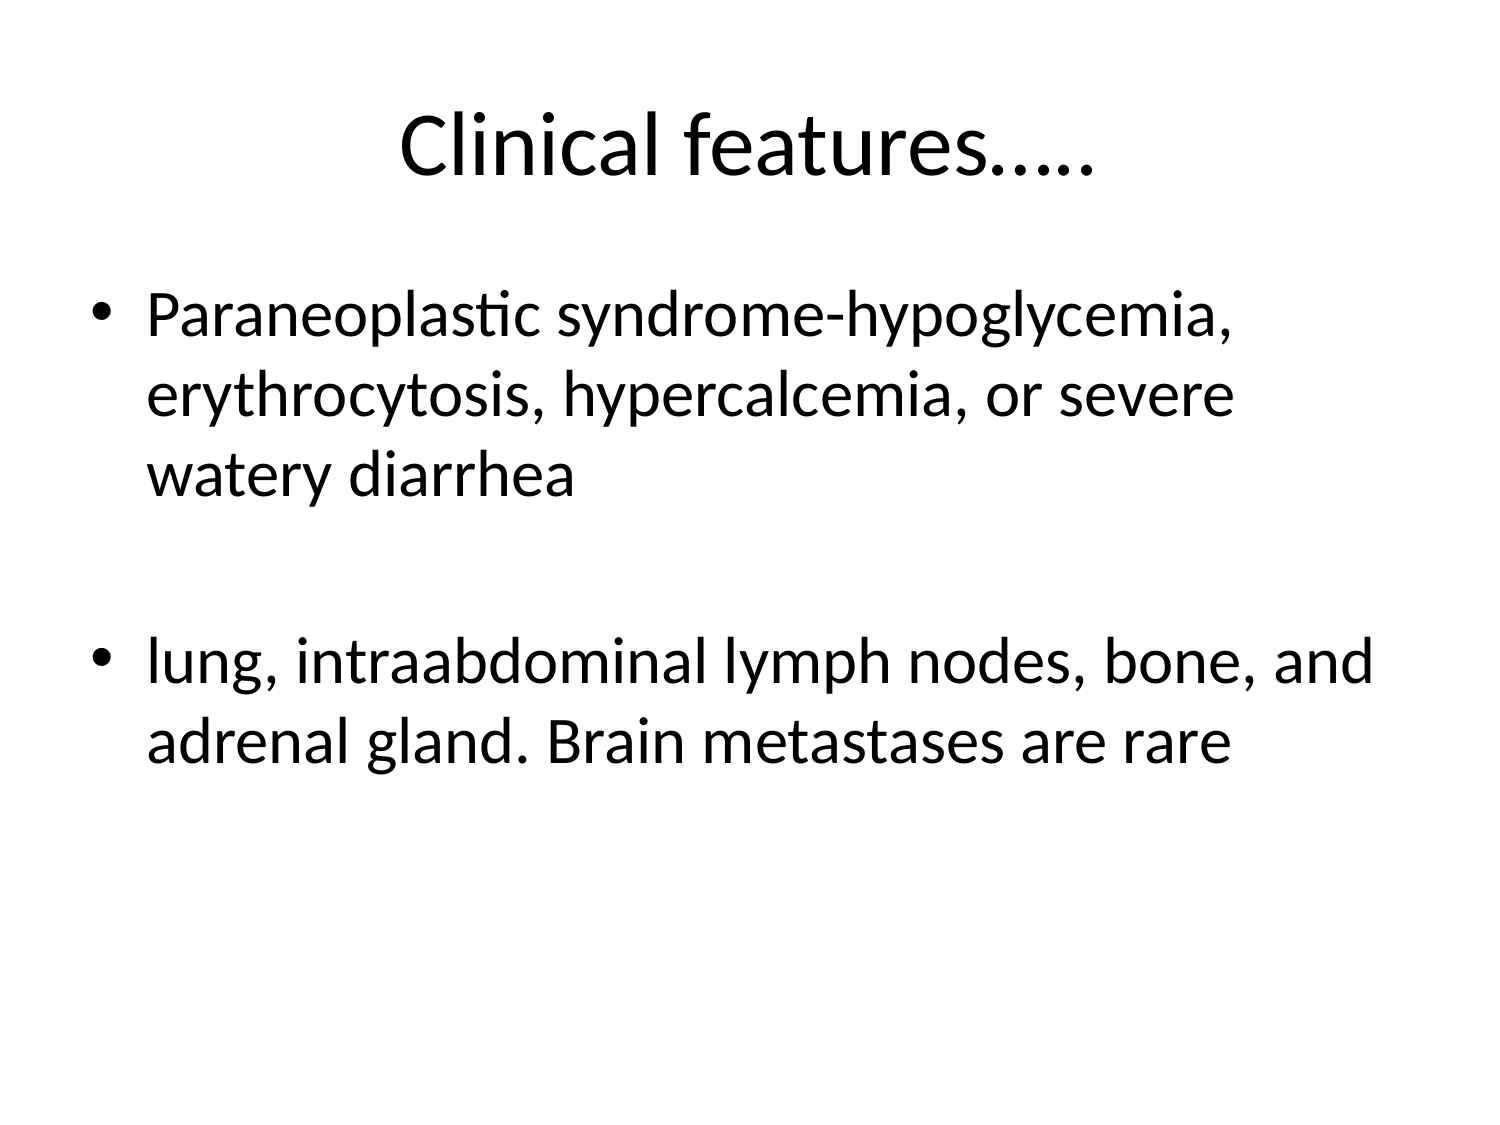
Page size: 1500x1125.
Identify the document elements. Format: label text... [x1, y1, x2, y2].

title Clinical features….. [75, 45, 1425, 233]
list Paraneoplastic syndrome-hypoglycemia, erythrocytosis, hypercalcemia, or severe watery diarrhea lung, intraabdominal lymph nodes, bone, and adrenal gland. Brain metastases are rare [75, 262, 1425, 1005]
